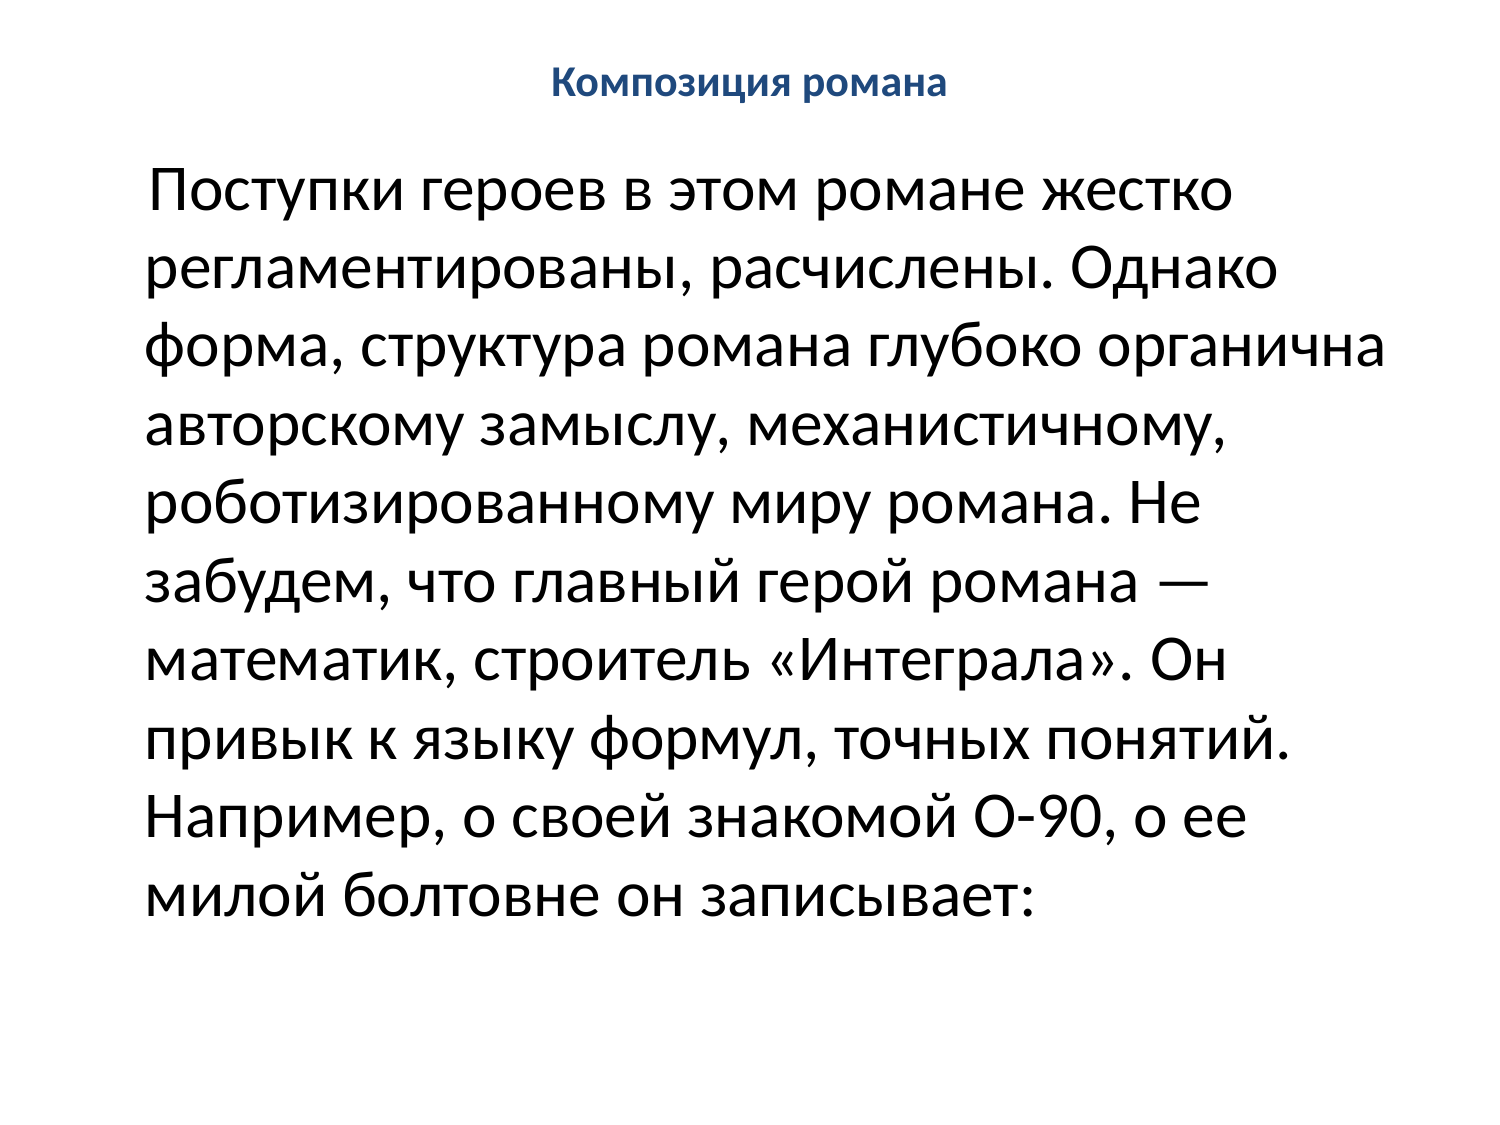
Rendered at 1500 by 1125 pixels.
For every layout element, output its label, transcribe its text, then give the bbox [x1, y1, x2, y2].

list Поступки героев в этом романе жестко регламентированы, расчислены. Однако форма, структура романа глубоко органична авторскому замыслу, механистичному, роботизированному миру романа. Не забудем, что главный герой романа — математик, строитель «Интеграла». Он привык к языку формул, точных понятий. Например, о своей знакомой О-90, о ее милой болтовне он записывает: [75, 137, 1425, 1005]
title Композиция романа [75, 45, 1425, 114]
